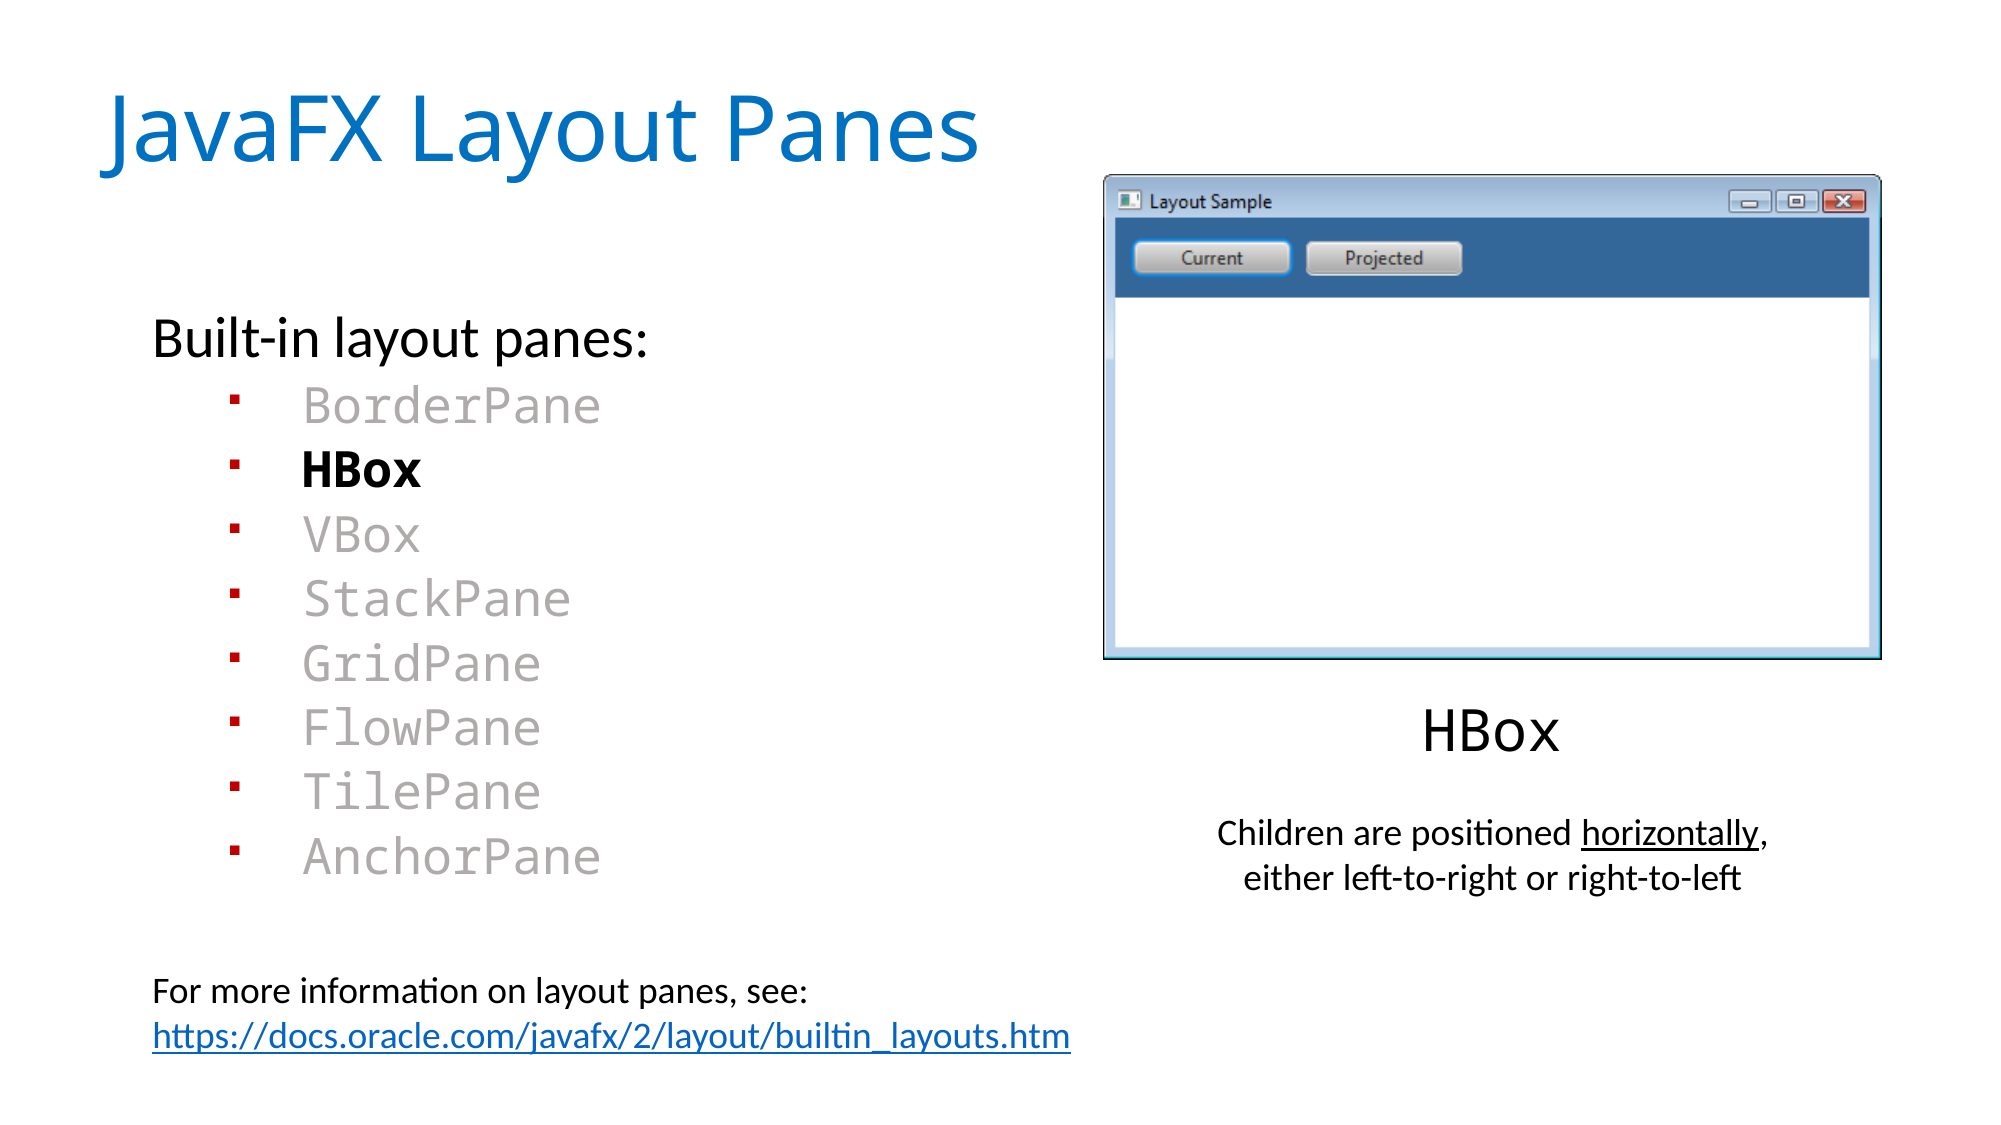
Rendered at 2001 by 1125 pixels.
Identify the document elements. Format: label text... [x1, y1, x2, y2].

list Built-in layout panes: BorderPane HBox VBox StackPane GridPane FlowPane TilePane AnchorPane [137, 299, 960, 929]
title JavaFX Layout Panes [92, 59, 1384, 204]
text_box For more information on layout panes, see: https://docs.oracle.com/javafx/2/layout/builtin_layouts.htm [137, 958, 1133, 1064]
picture [1103, 174, 1882, 660]
text_box HBox Children are positioned horizontally, either left-to-right or right-to-left [1196, 685, 1790, 906]
